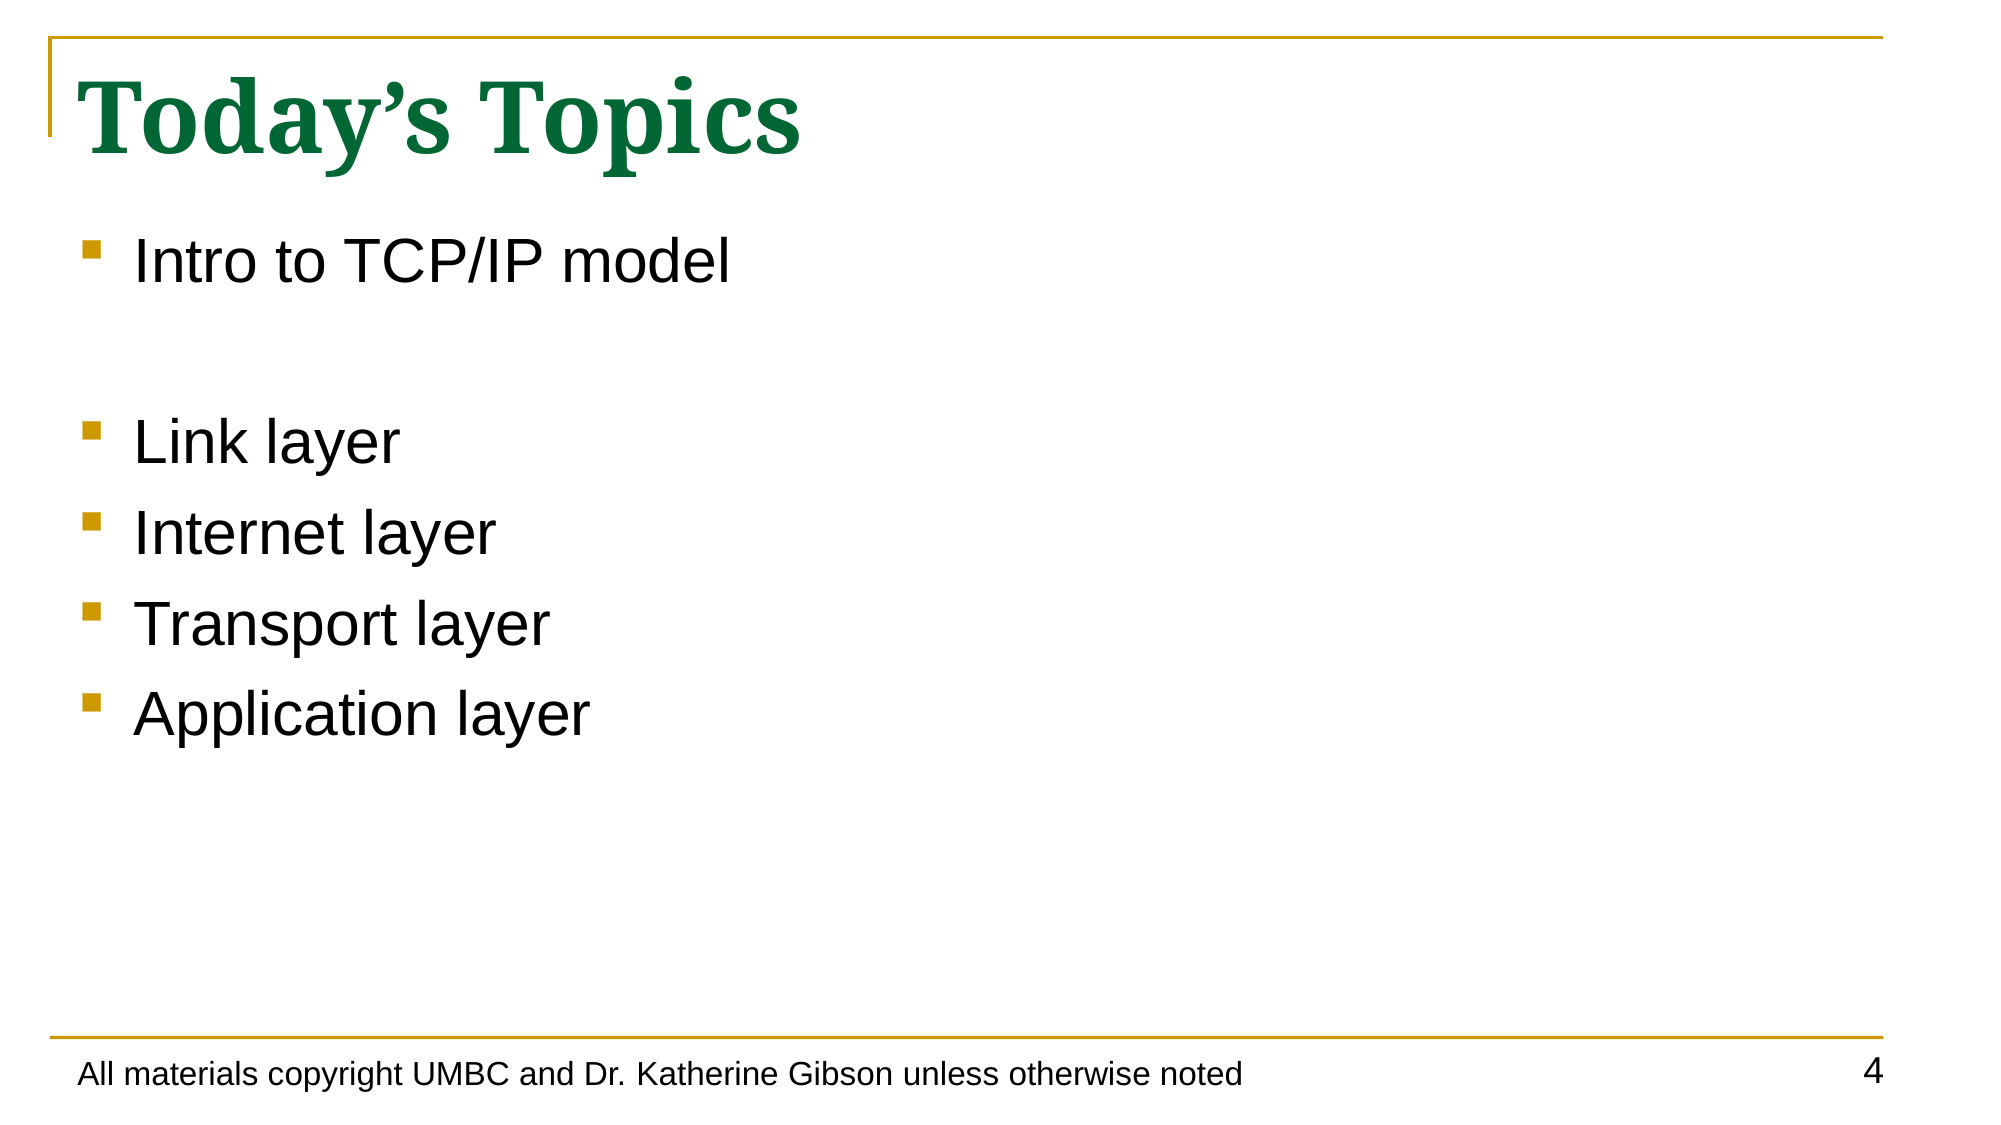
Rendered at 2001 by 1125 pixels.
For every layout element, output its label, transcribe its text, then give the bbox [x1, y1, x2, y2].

title Today’s Topics [62, 45, 1899, 212]
list Intro to TCP/IP model Link layer Internet layer Transport layer Application layer [62, 212, 1899, 1005]
